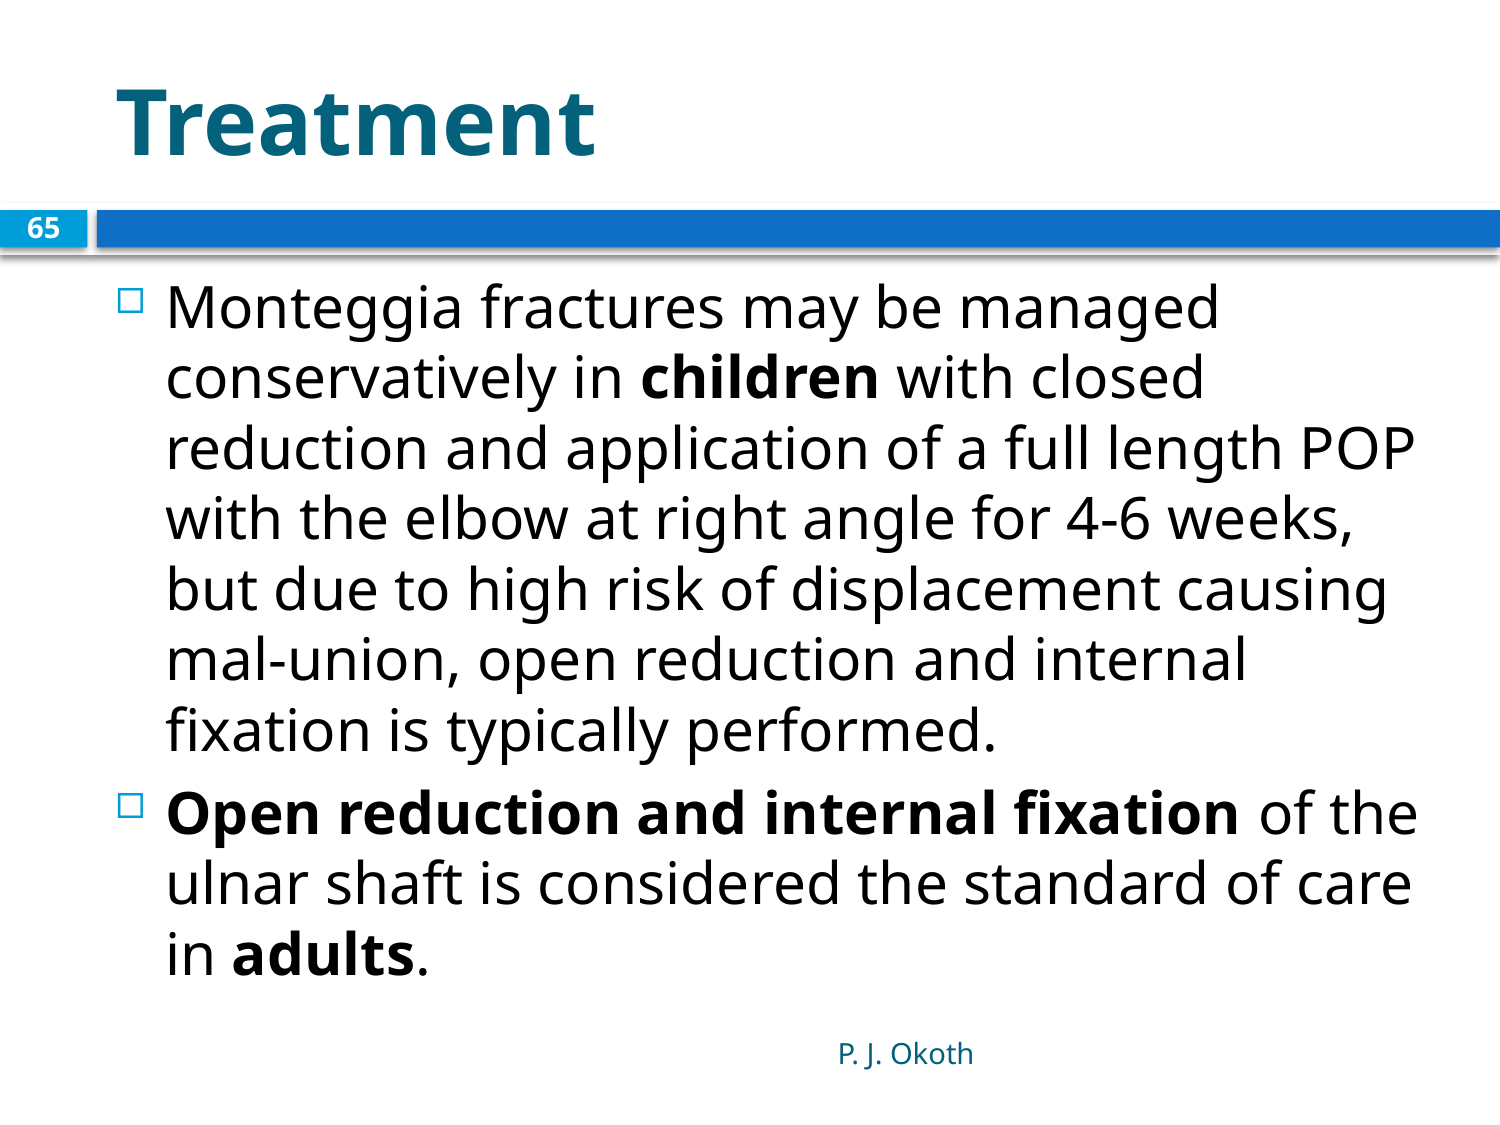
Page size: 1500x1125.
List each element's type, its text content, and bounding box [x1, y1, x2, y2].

title Treatment [100, 37, 1438, 200]
list Monteggia fractures may be managed conservatively in children with closed reduction and application of a full length POP with the elbow at right angle for 4-6 weeks, but due to high risk of displacement causing mal-union, open reduction and internal fixation is typically performed. Open reduction and internal fixation of the ulnar shaft is considered the standard of care in adults. [100, 262, 1438, 1000]
slide_number 65 [0, 208, 88, 249]
footer P. J. Okoth [99, 1024, 990, 1085]
